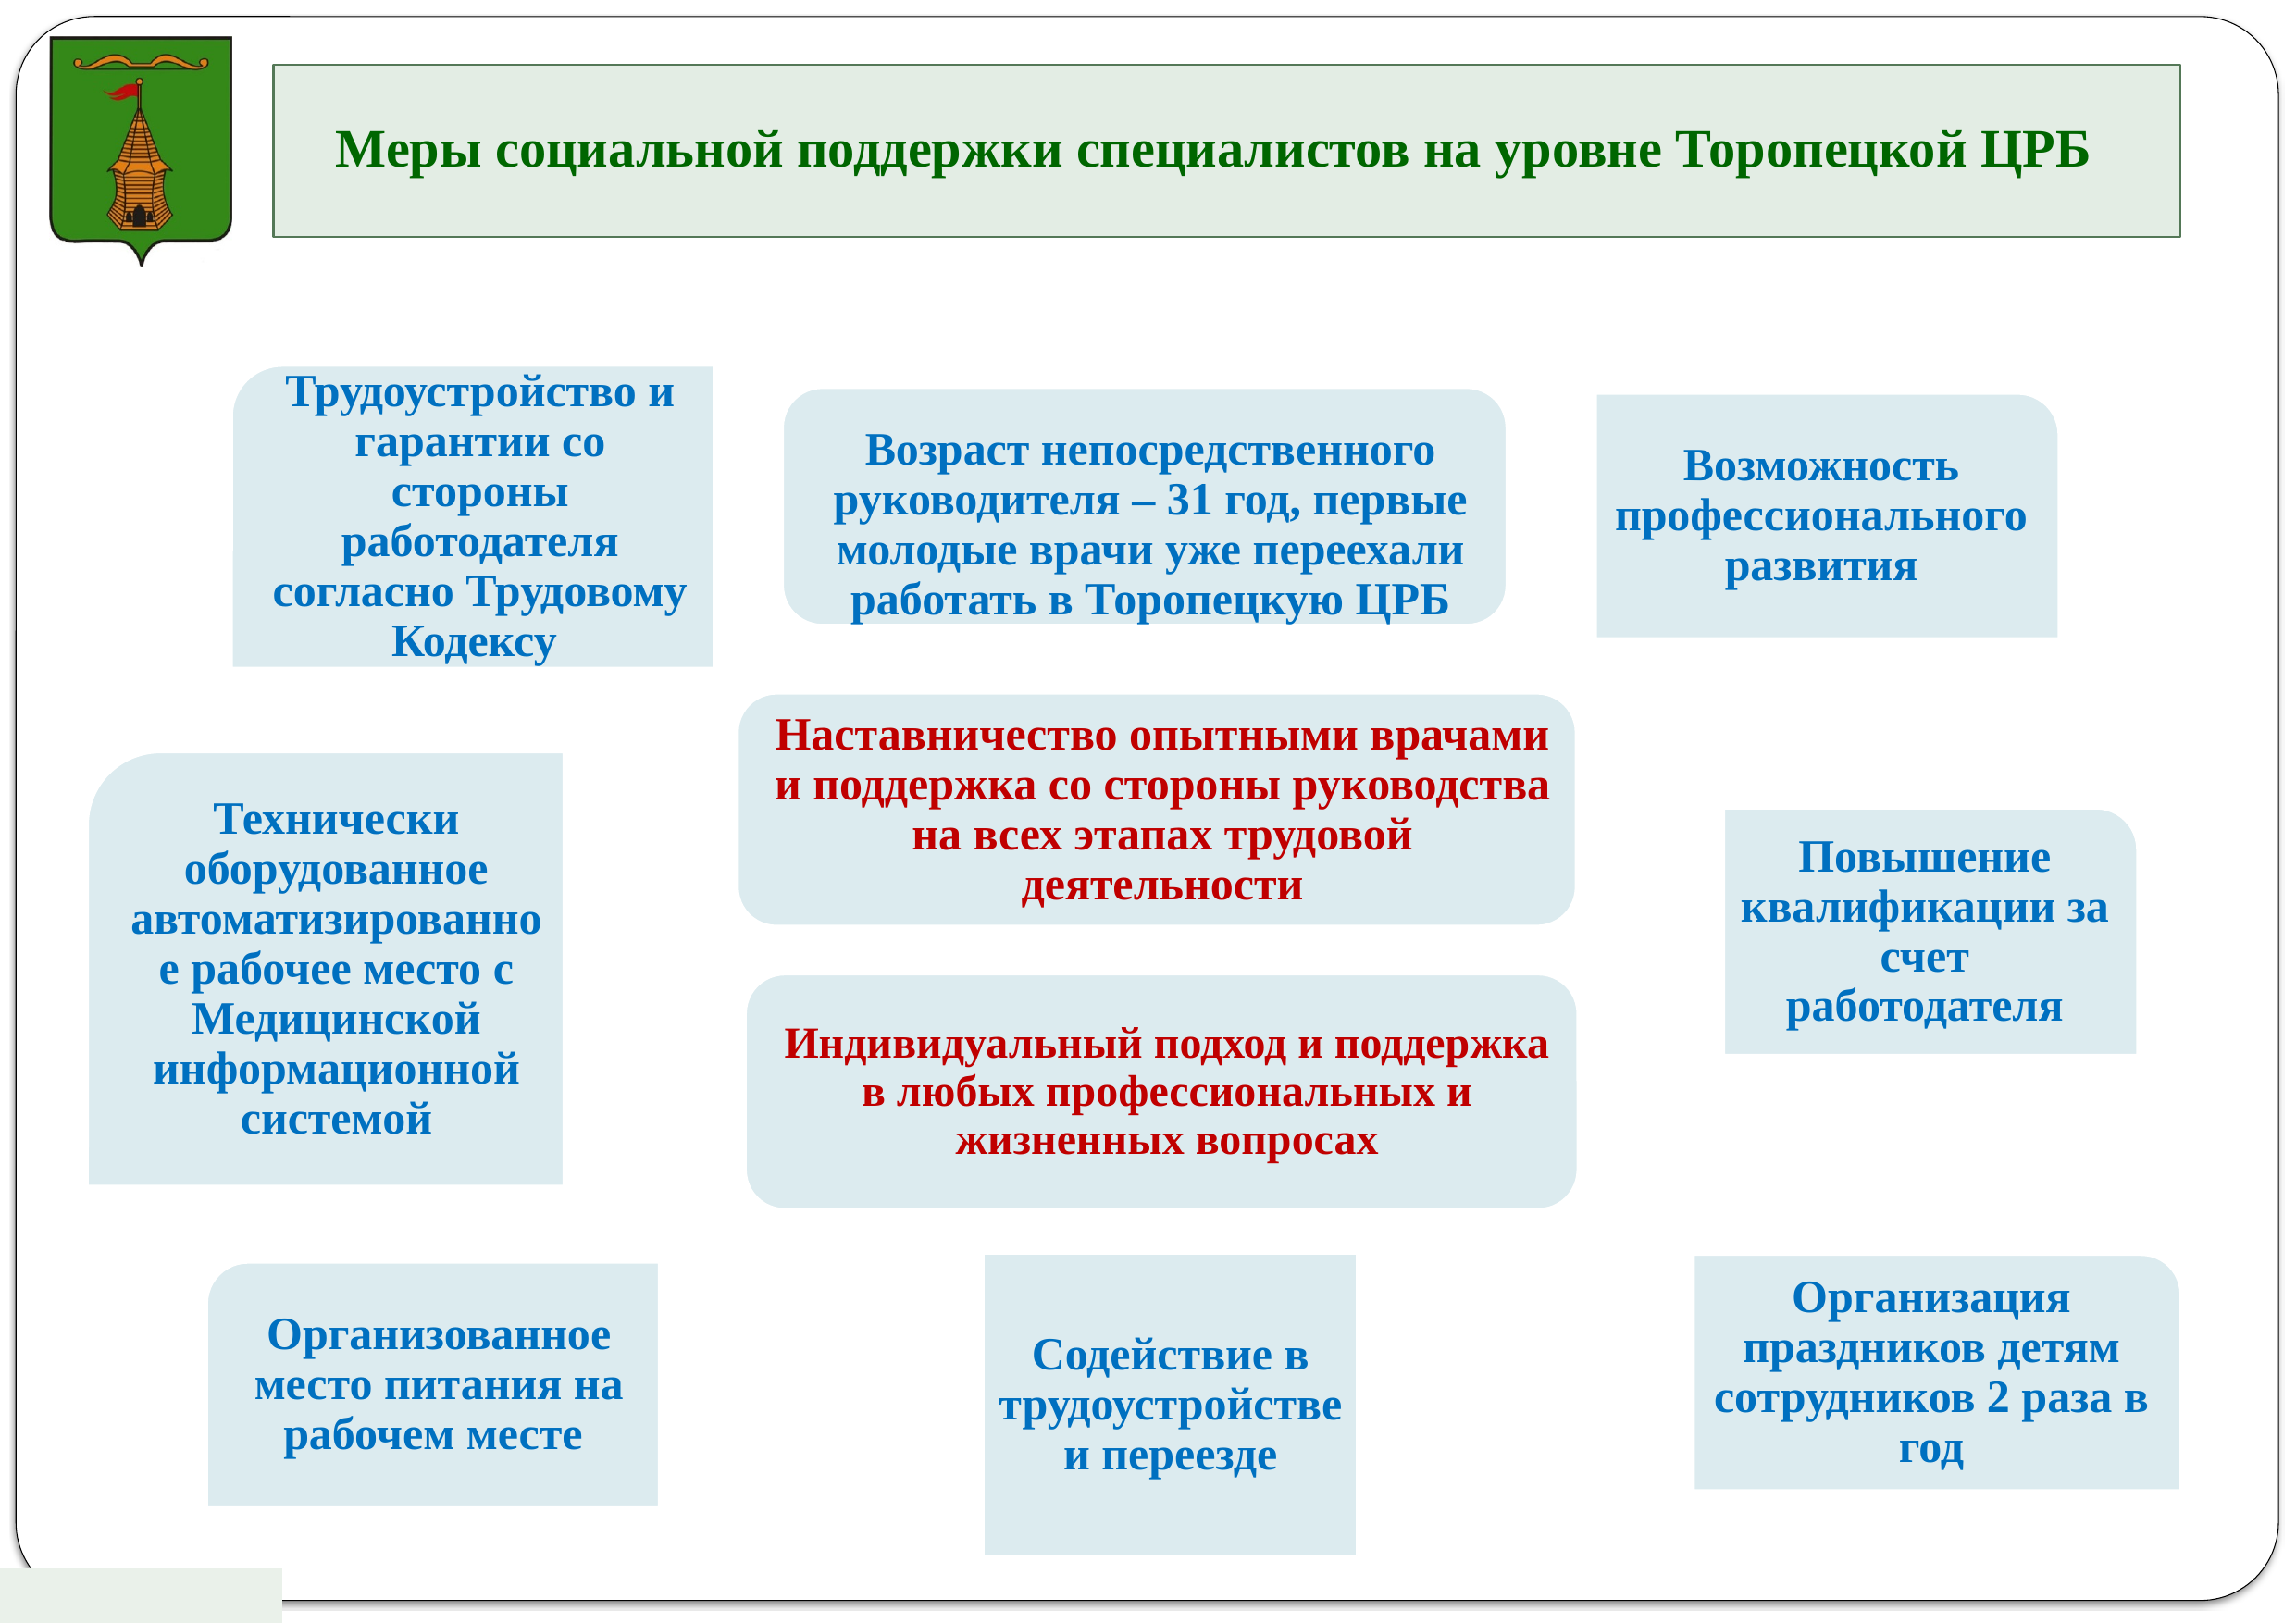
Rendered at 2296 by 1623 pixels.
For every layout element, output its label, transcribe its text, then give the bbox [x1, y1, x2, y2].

title Меры социальной поддержки специалистов на уровне Торопецкой ЦРБ [272, 64, 2181, 238]
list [44, 342, 2263, 1596]
picture [49, 36, 232, 267]
